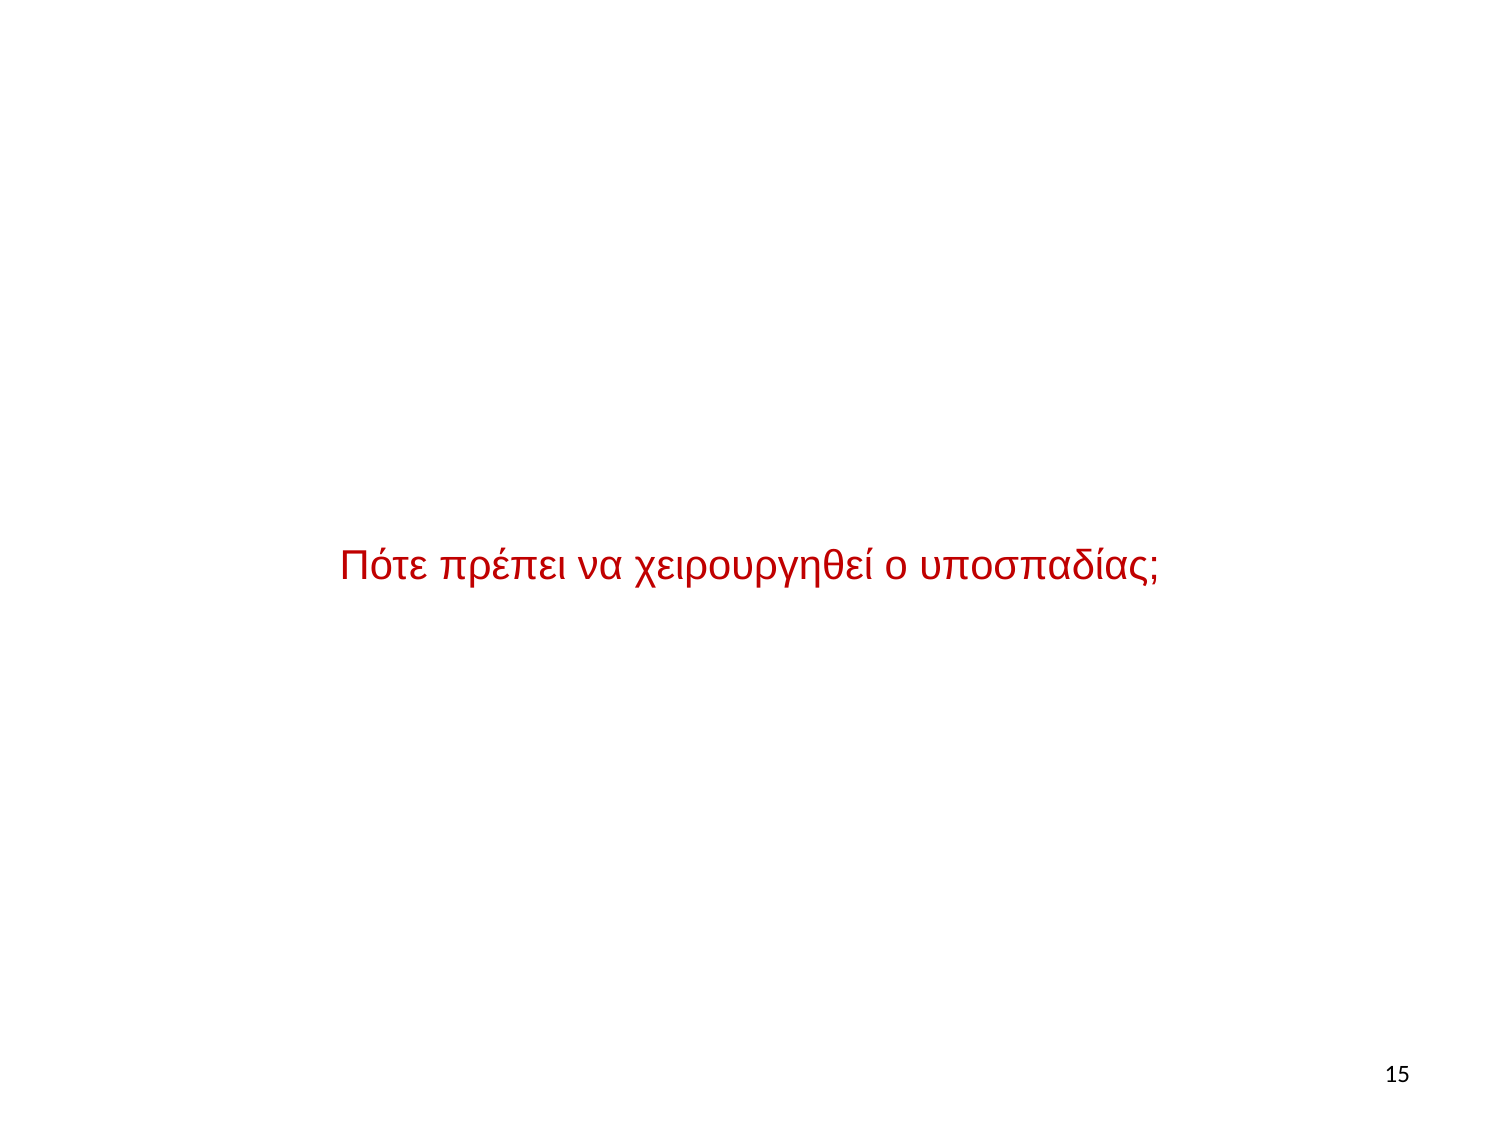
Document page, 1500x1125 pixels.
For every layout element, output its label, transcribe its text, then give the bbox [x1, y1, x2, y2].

slide_number 15 [1074, 1042, 1425, 1103]
title Πότε πρέπει να χειρουργηθεί ο υποσπαδίας; [75, 468, 1425, 657]
